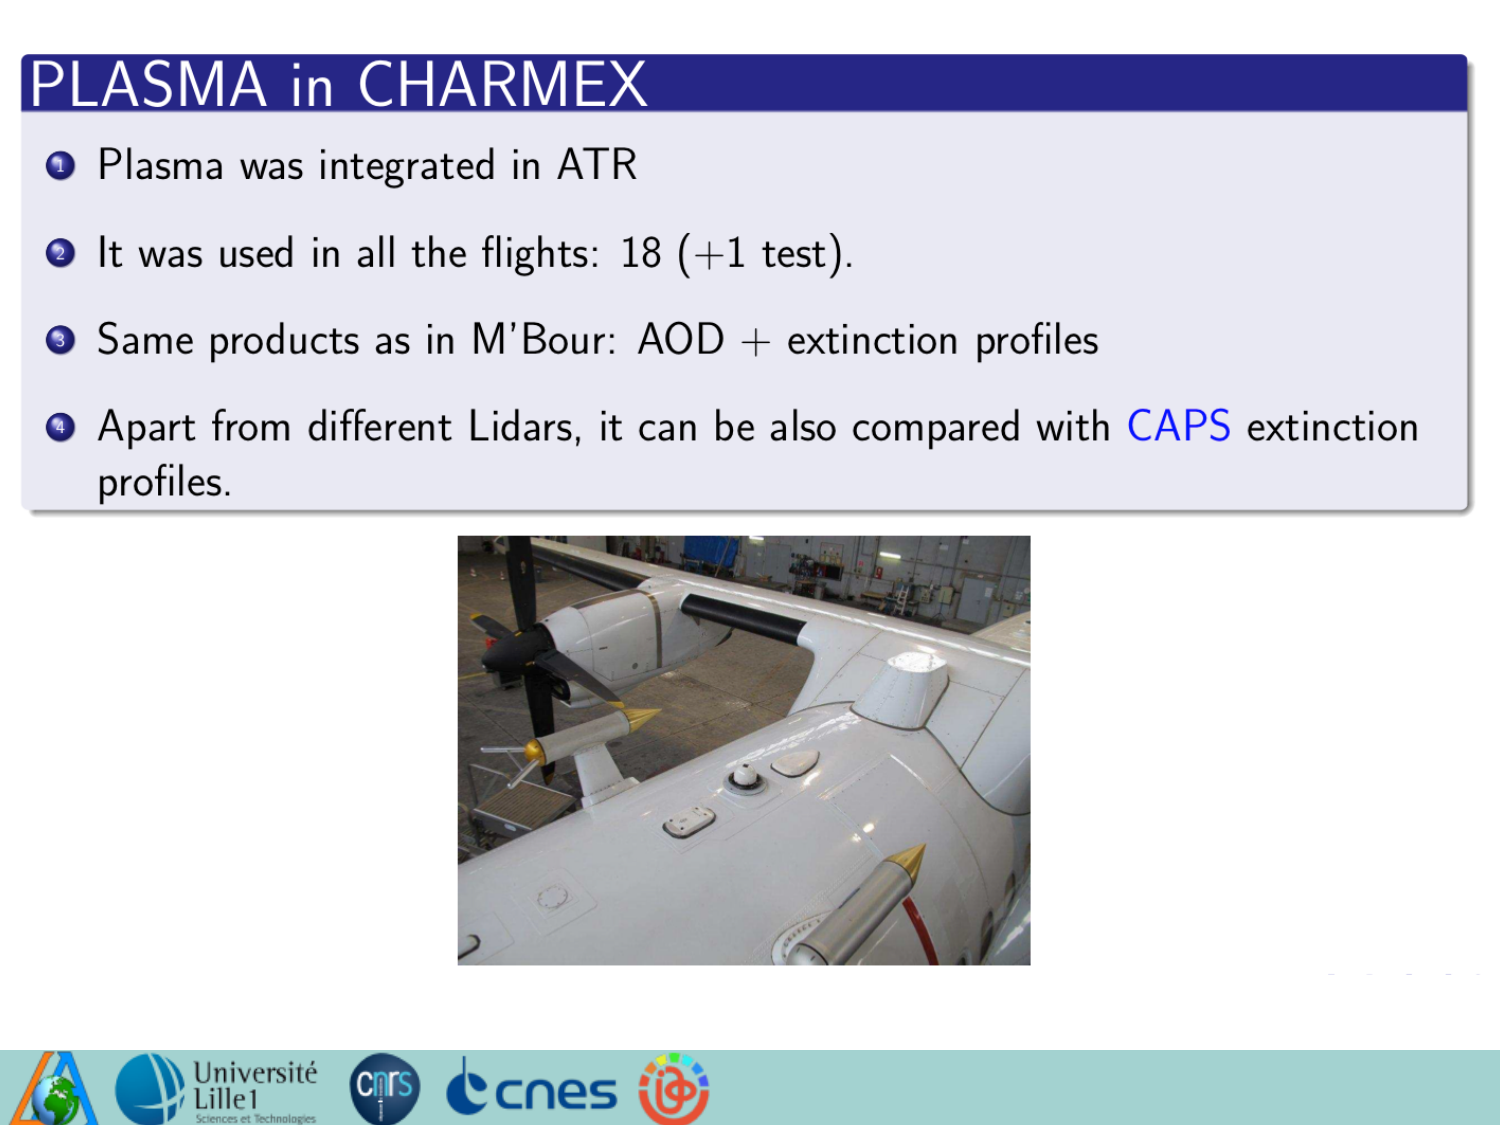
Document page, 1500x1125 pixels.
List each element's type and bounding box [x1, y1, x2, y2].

picture [13, 52, 1487, 976]
